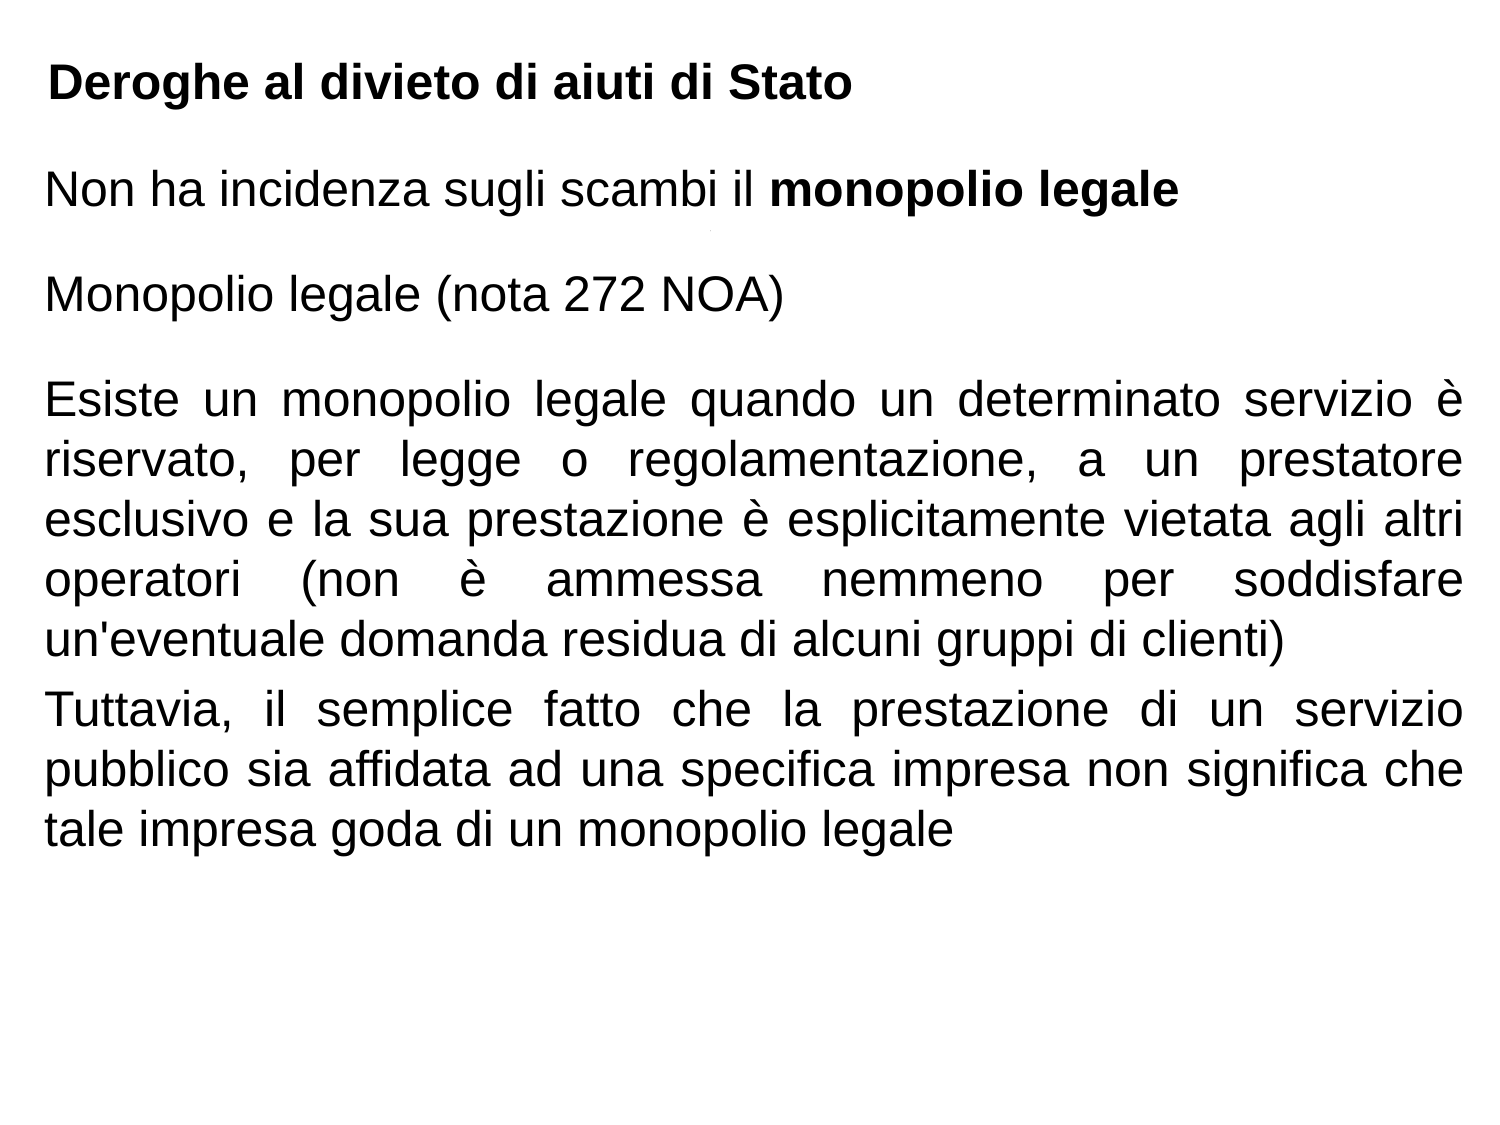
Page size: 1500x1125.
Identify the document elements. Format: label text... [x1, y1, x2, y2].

text_box Non ha incidenza sugli scambi il monopolio legale Monopolio legale (nota 272 NOA) Esiste un monopolio legale quando un determinato servizio è riservato, per legge o regolamentazione, a un prestatore esclusivo e la sua prestazione è esplicitamente vietata agli altri operatori (non è ammessa nemmeno per soddisfare un'eventuale domanda residua di alcuni gruppi di clienti) Tuttavia, il semplice fatto che la prestazione di un servizio pubblico sia affidata ad una specifica impresa non significa che tale impresa goda di un monopolio legale [29, 149, 1480, 864]
text_box Deroghe al divieto di aiuti di Stato [33, 42, 1448, 118]
